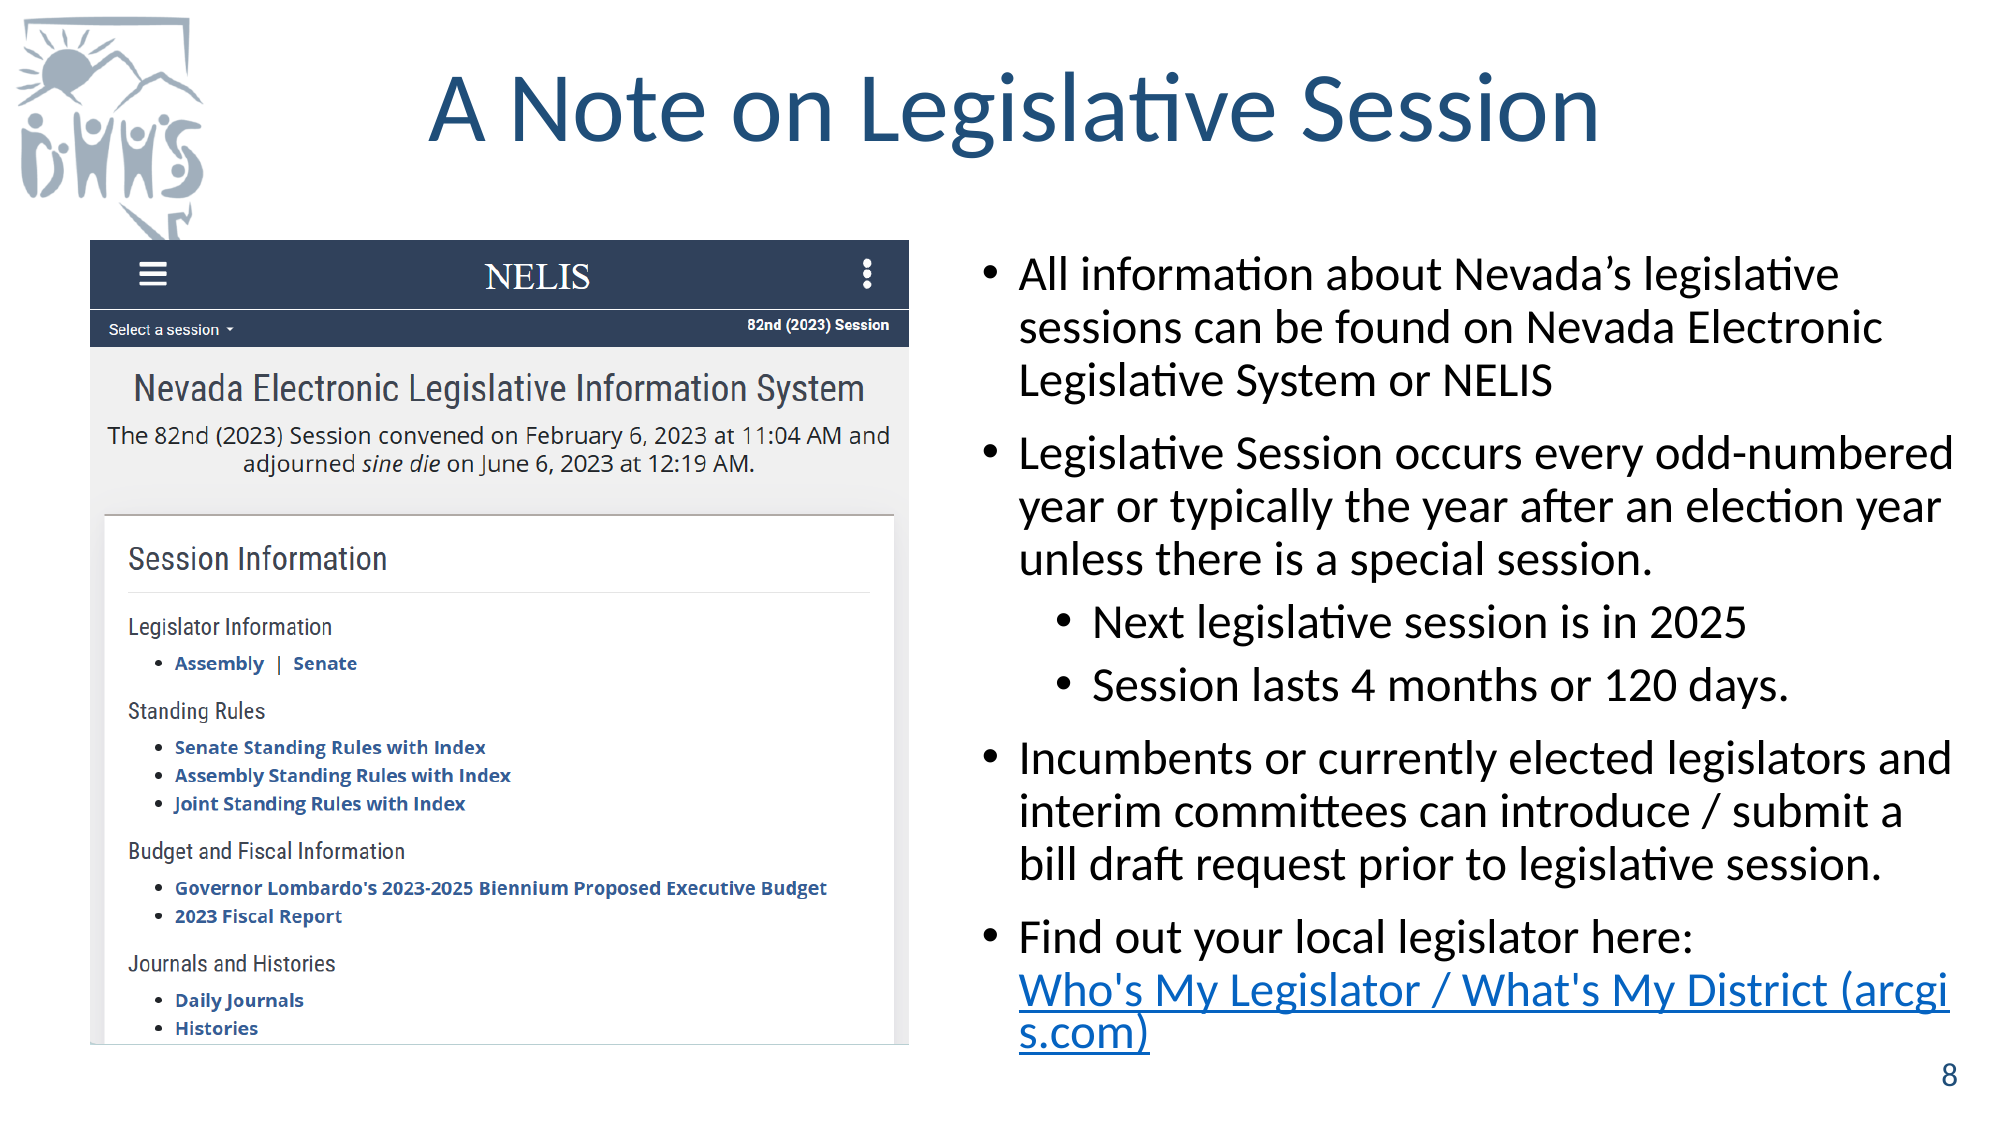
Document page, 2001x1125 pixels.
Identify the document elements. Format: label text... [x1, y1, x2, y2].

list All information about Nevada’s legislative sessions can be found on Nevada Electronic Legislative System or NELIS Legislative Session occurs every odd-numbered year or typically the year after an election year unless there is a special session. Next legislative session is in 2025 Session lasts 4 months or 120 days. Incumbents or currently elected legislators and interim committees can introduce / submit a bill draft request prior to legislative session. Find out your local legislator here: Who's My Legislator / What's My District (arcgis.com) [966, 240, 1973, 1045]
slide_number 8 [1523, 1042, 1973, 1103]
title A Note on Legislative Session [58, 0, 1973, 218]
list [90, 240, 909, 1045]
